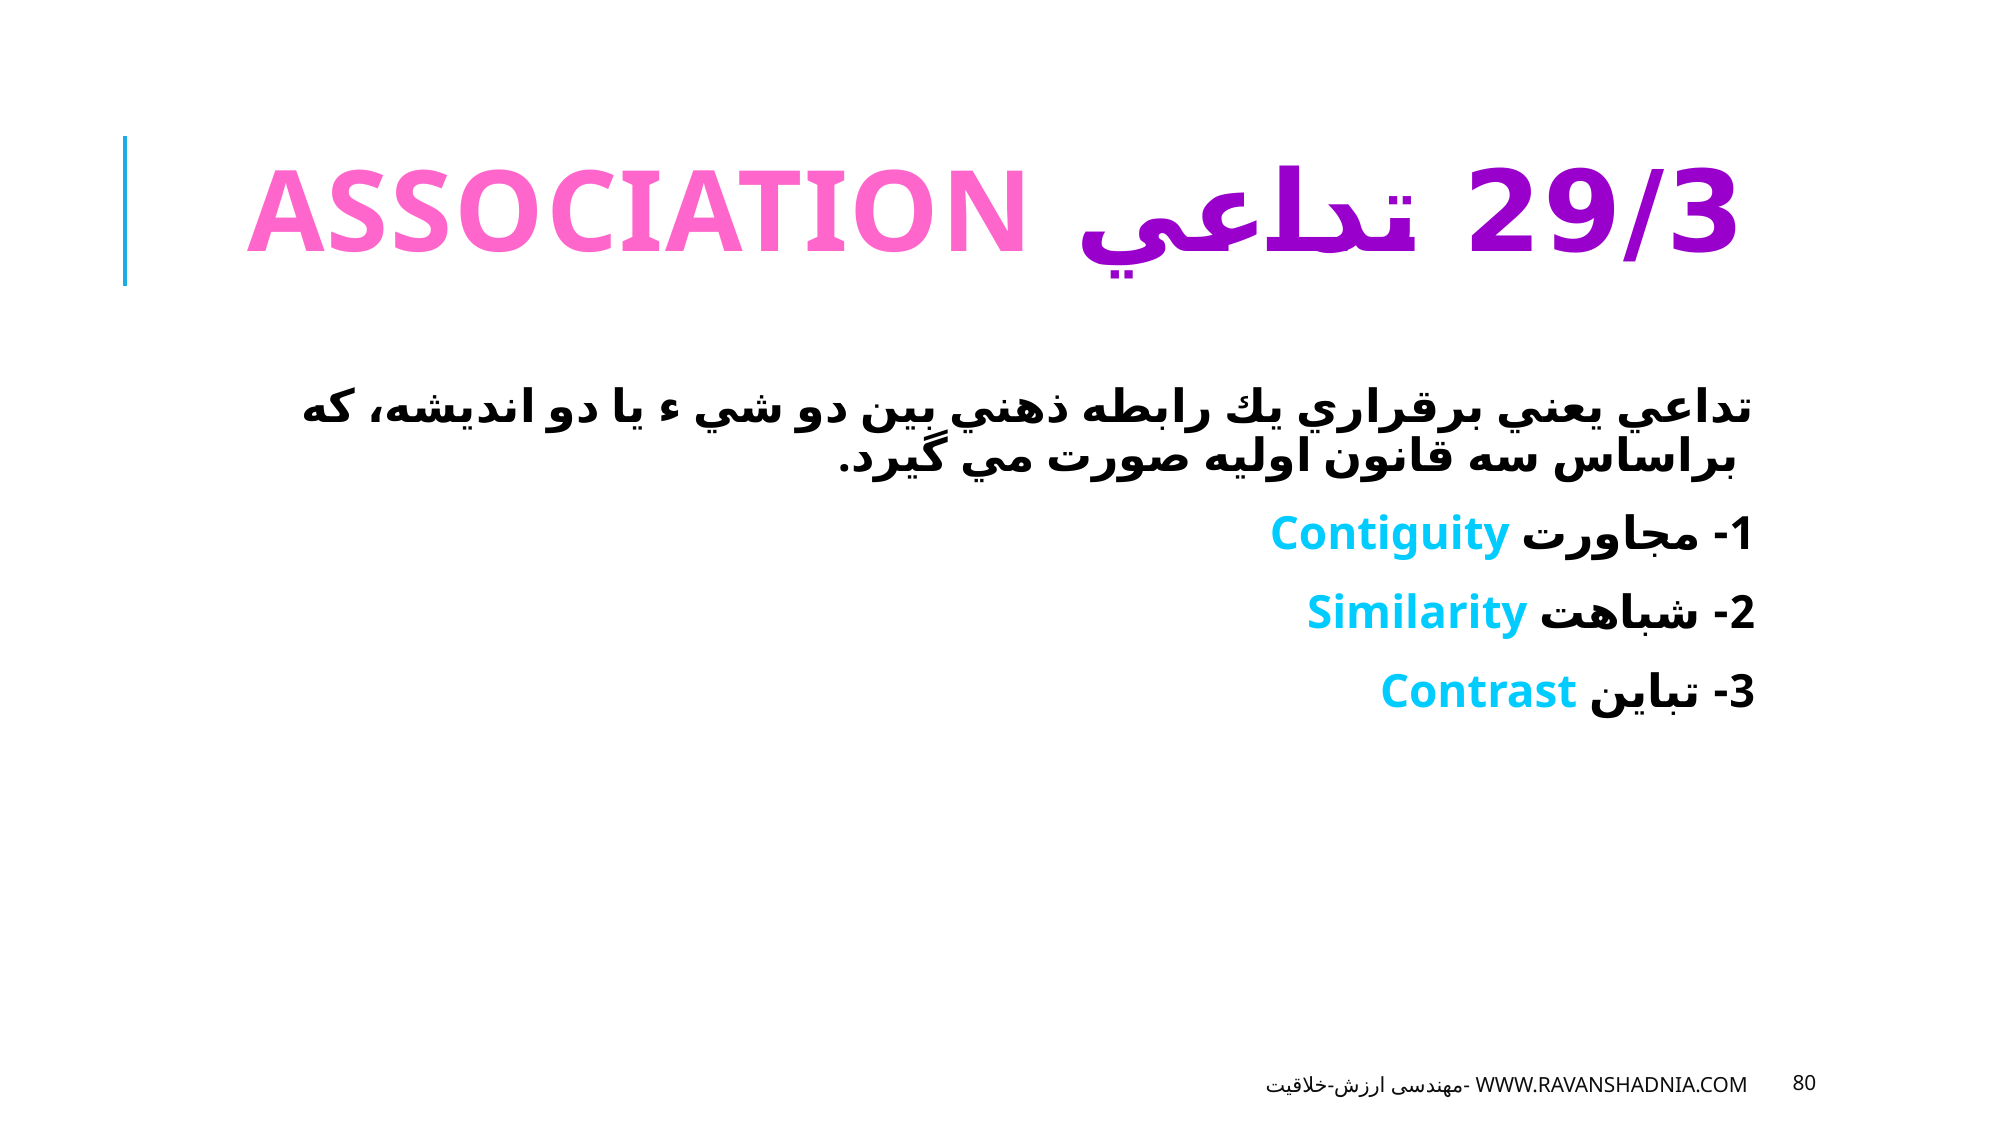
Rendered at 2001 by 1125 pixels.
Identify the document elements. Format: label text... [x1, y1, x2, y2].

slide_number 80 [1777, 1061, 1938, 1107]
footer مهندسی ارزش-خلاقیت- www.ravanshadnia.com [794, 1061, 1763, 1107]
list تداعي يعني برقراري يك رابطه ذهني بين دو شي ء يا دو انديشه، كه براساس سه قانون اوليه صورت مي گيرد. 1- مجاورت Contiguity 2- شباهت Similarity 3- تباين Contrast [168, 375, 1763, 1035]
title 29/3 تداعي Association [168, 96, 1763, 342]
